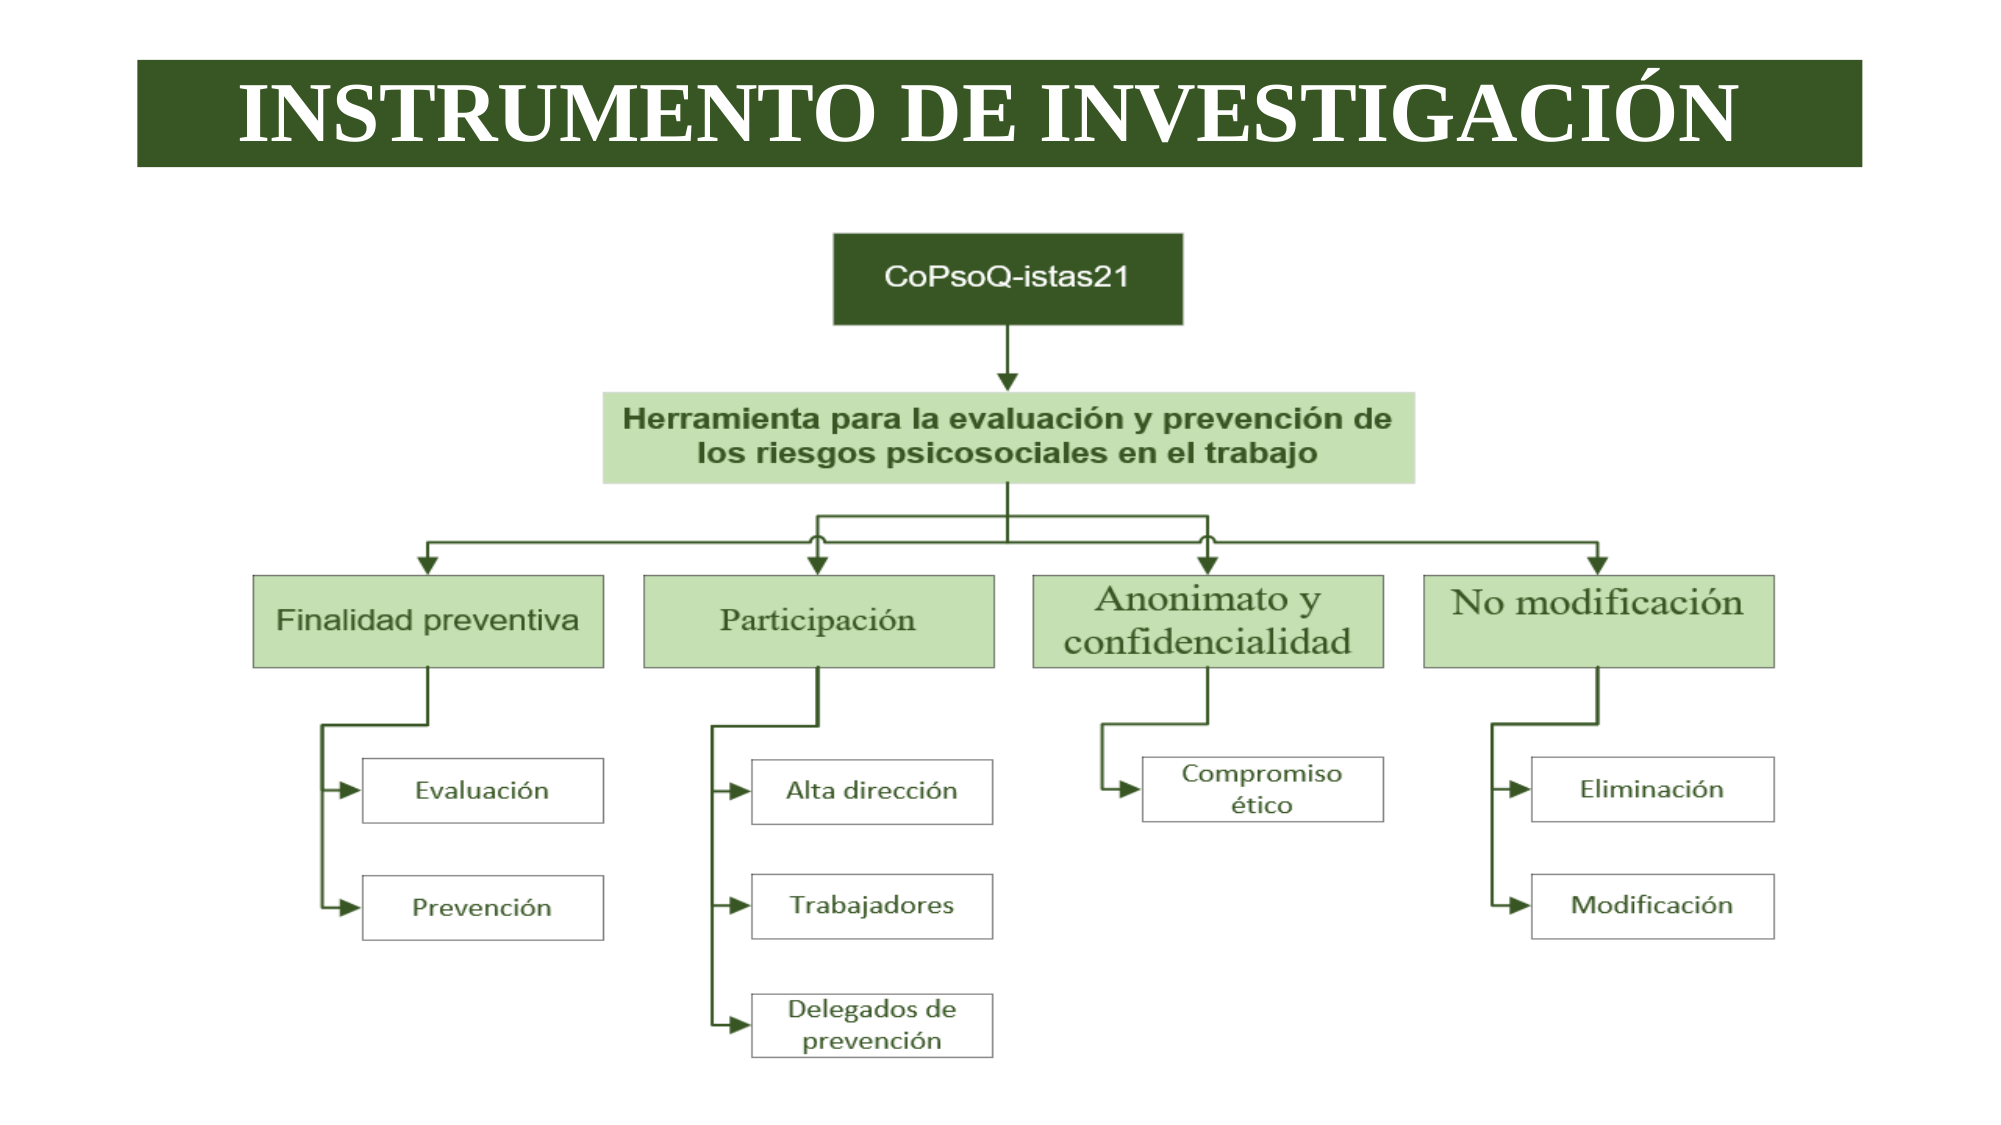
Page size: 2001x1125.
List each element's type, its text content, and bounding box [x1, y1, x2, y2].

picture [206, 213, 1794, 1074]
title INSTRUMENTO DE INVESTIGACIÓN [137, 59, 1863, 168]
